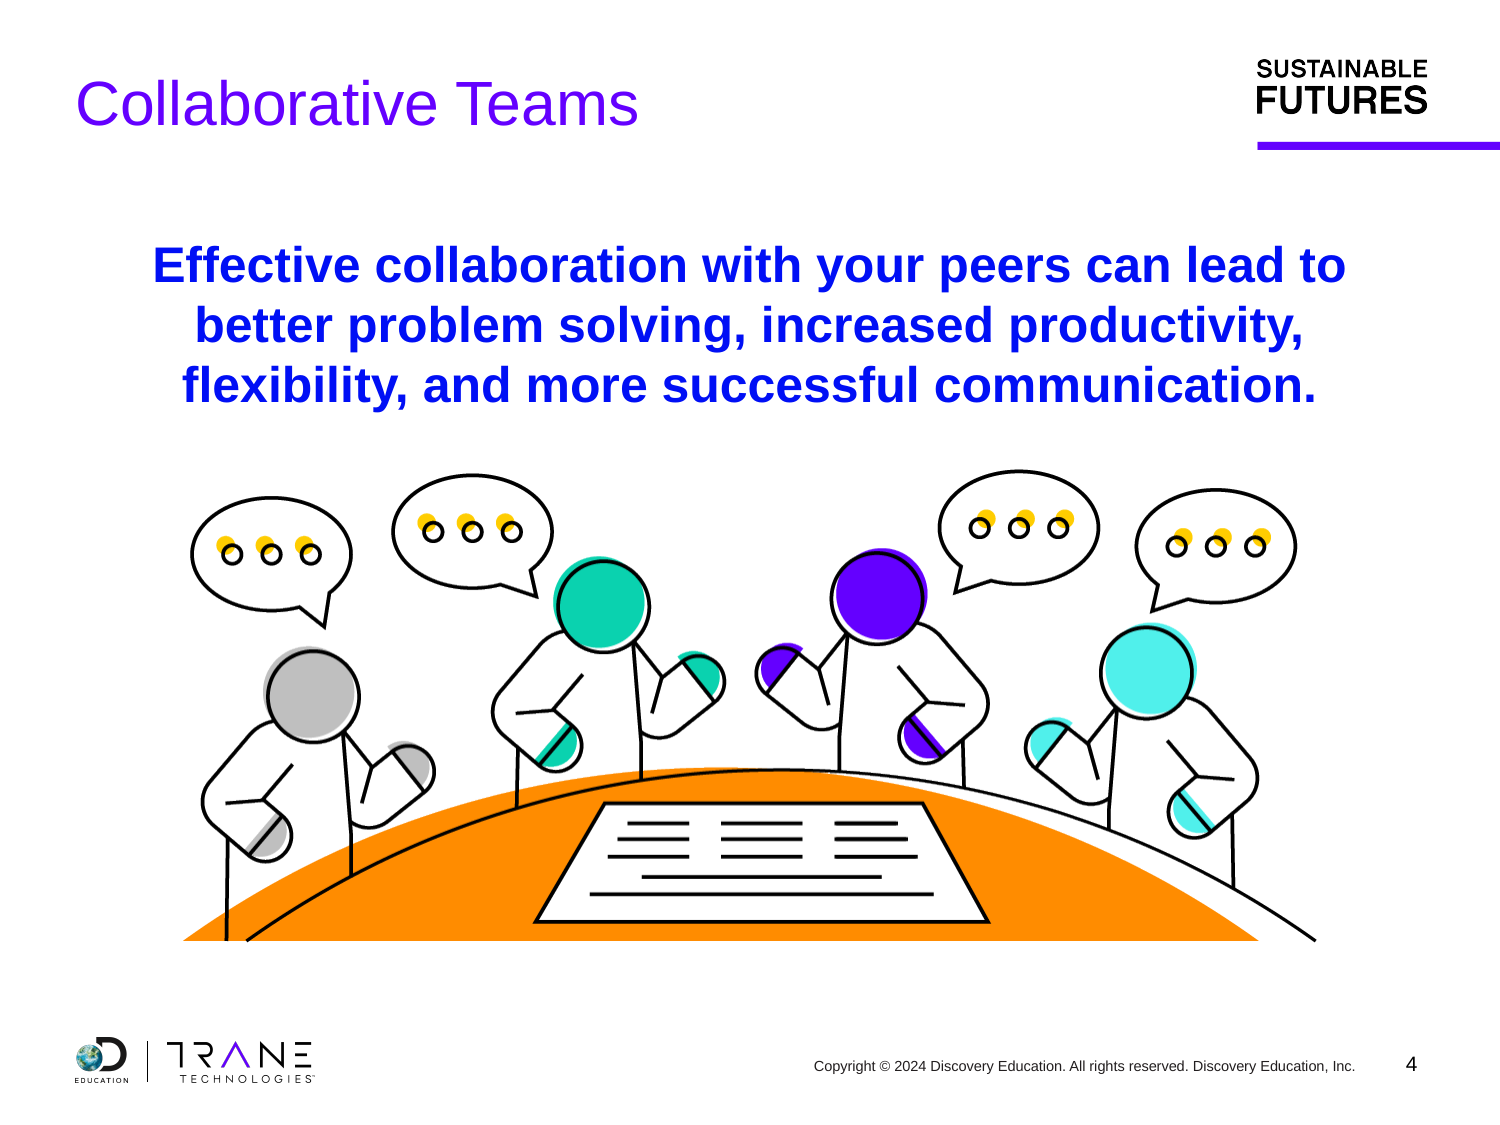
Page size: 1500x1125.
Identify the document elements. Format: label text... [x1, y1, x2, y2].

list Effective collaboration with your peers can lead to better problem solving, increased productivity, flexibility, and more successful communication. [75, 224, 1425, 975]
title Collaborative Teams [75, 59, 1233, 150]
picture [167, 1041, 315, 1083]
picture [75, 1037, 128, 1083]
picture [183, 469, 1317, 943]
picture [1257, 59, 1500, 150]
